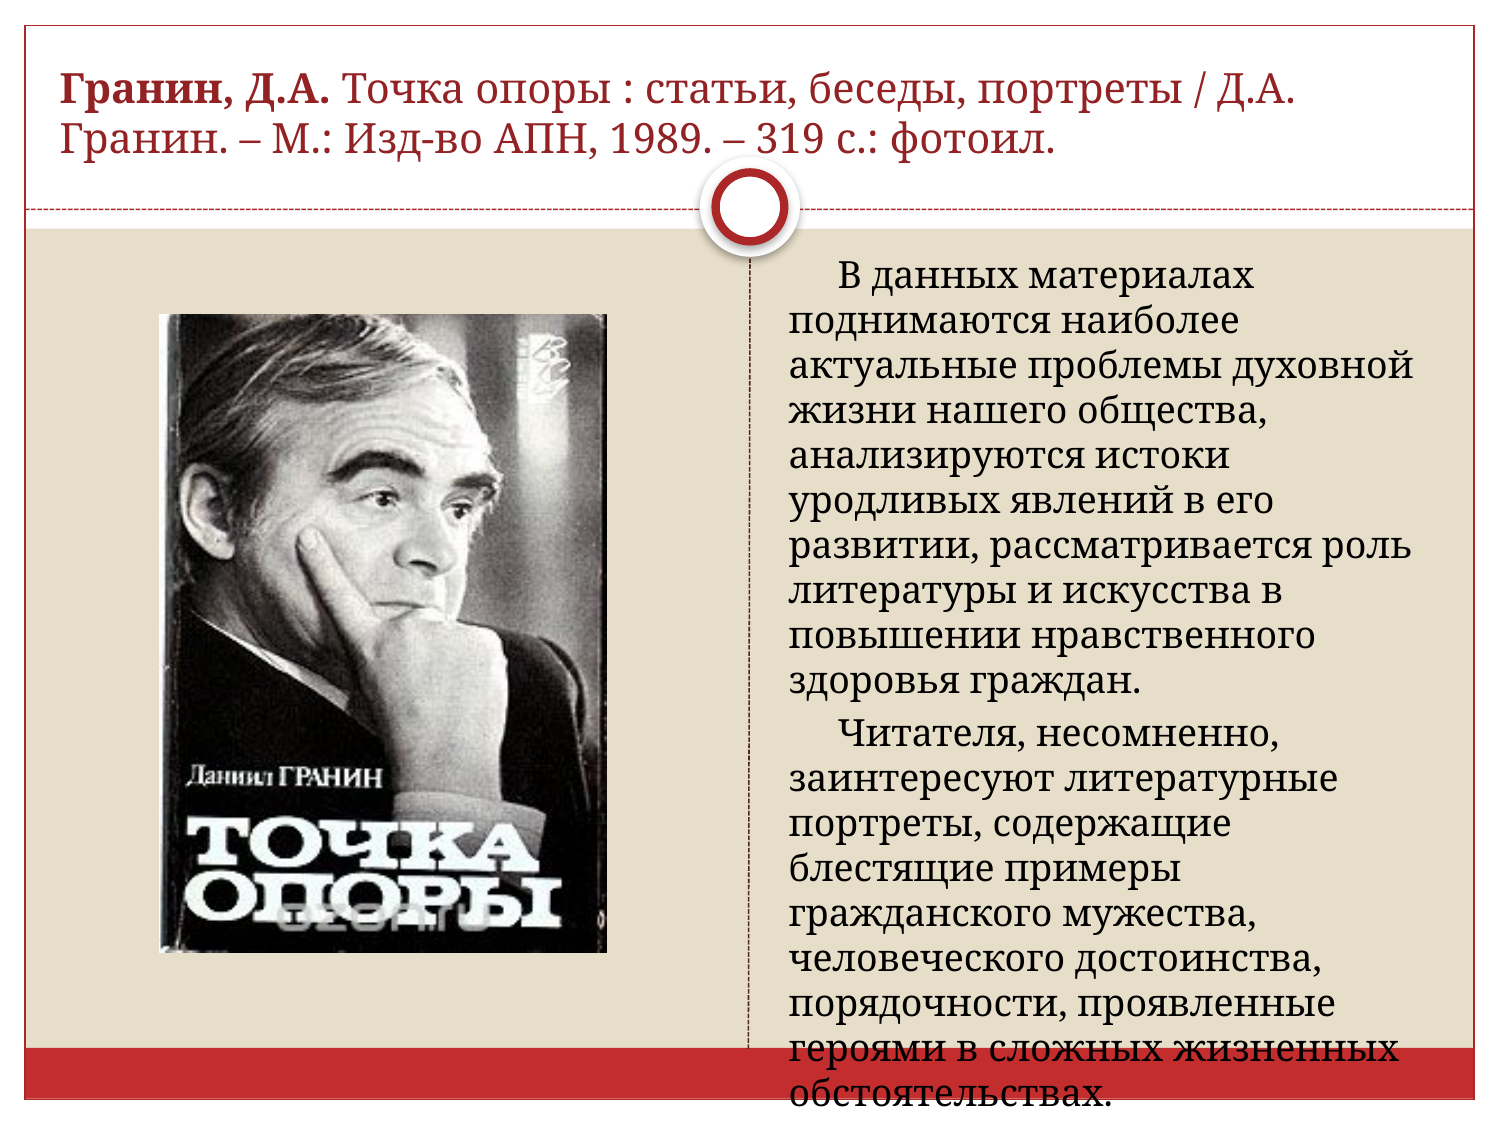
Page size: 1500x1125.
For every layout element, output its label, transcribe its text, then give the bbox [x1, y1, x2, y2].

list В данных материалах поднимаются наиболее актуальные проблемы духовной жизни нашего общества, анализируются истоки уродливых явлений в его развитии, рассматривается роль литературы и искусства в повышении нравственного здоровья граждан. Читателя, несомненно, заинтересуют литературные портреты, содержащие блестящие примеры гражданского мужества, человеческого достоинства, порядочности, проявленные героями в сложных жизненных обстоятельствах. [773, 243, 1437, 1012]
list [159, 314, 608, 953]
text_box Гранин, Д.А. Точка опоры : статьи, беседы, портреты / Д.А. Гранин. – М.: Изд-во АПН, 1989. – 319 с.: фотоил. [44, 54, 1451, 170]
